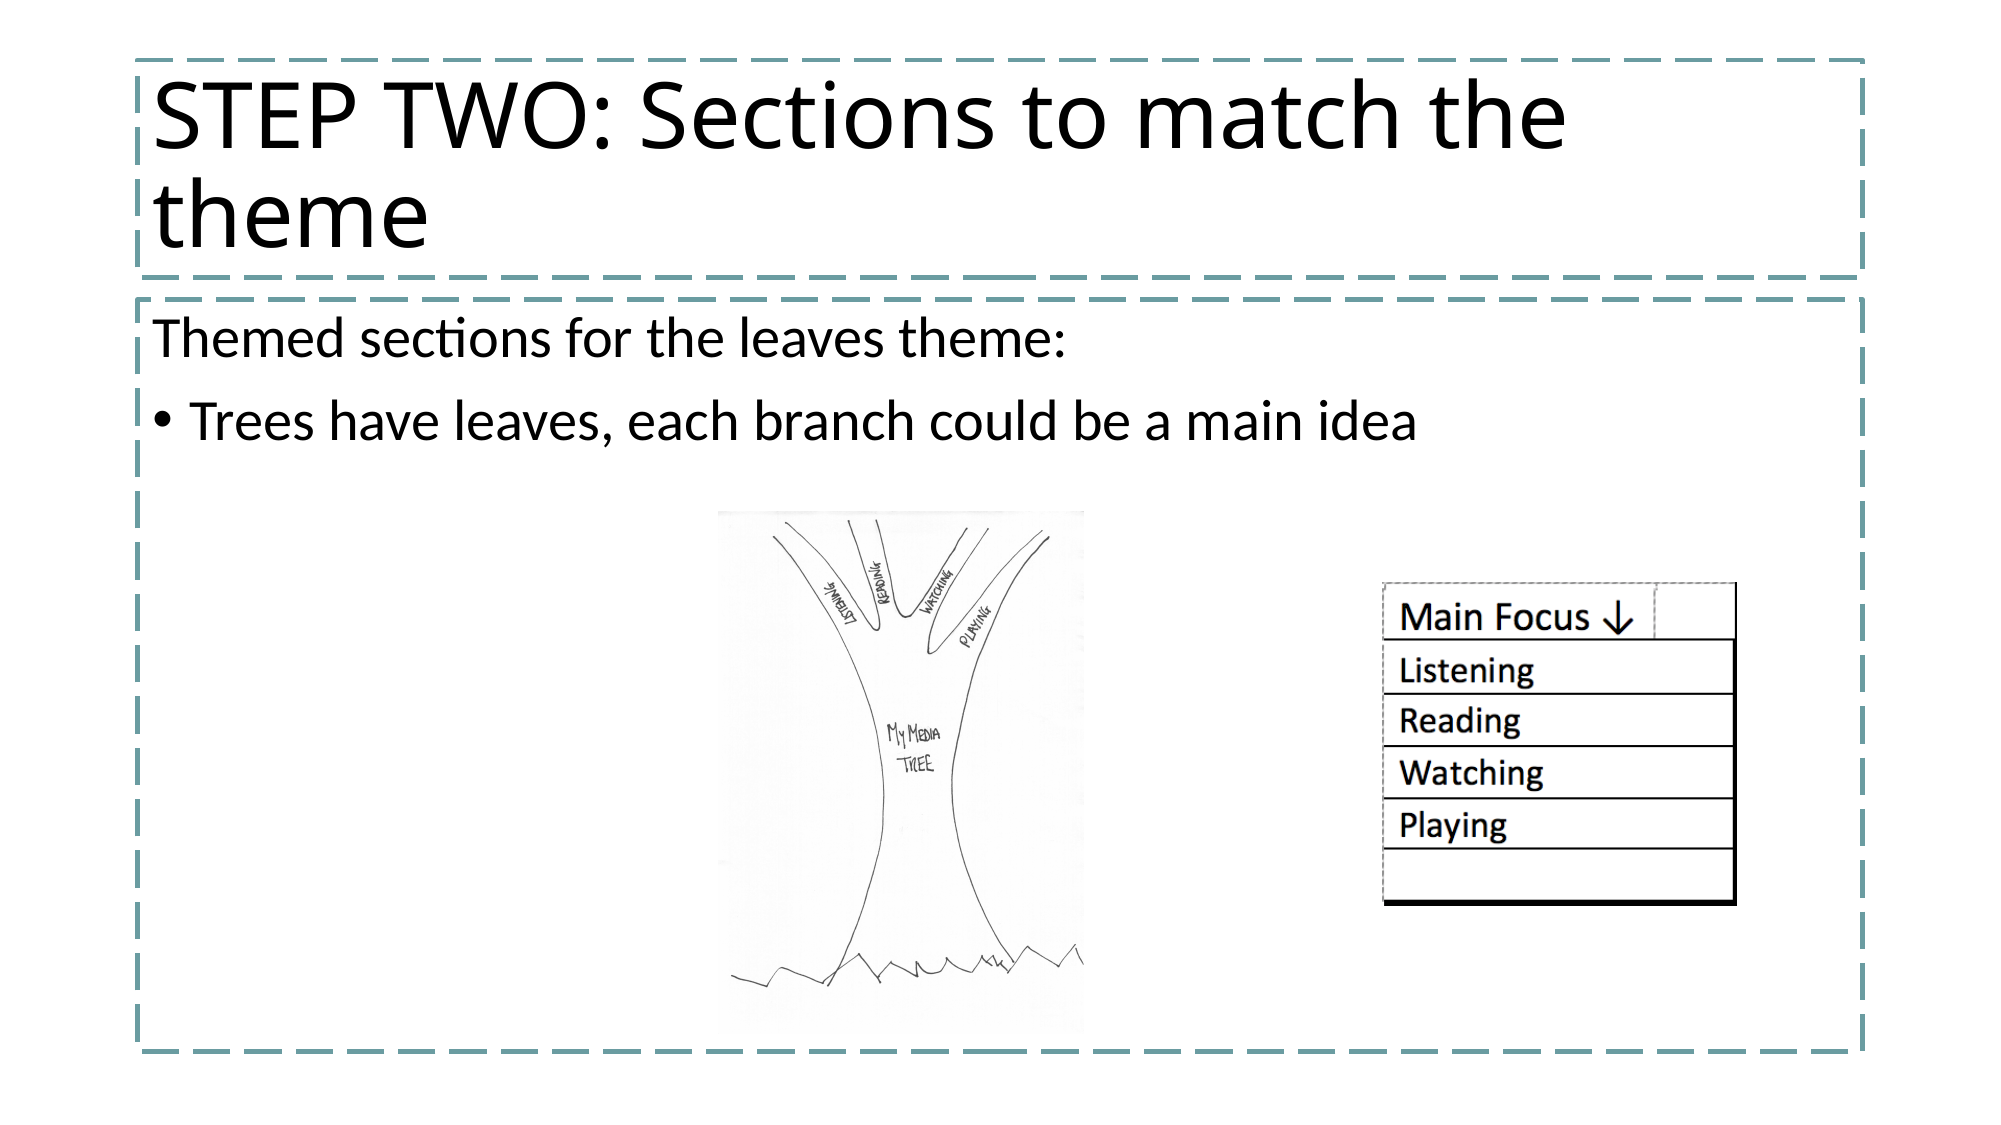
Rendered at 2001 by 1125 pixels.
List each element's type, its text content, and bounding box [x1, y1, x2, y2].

title STEP TWO: Sections to match the theme [135, 58, 1865, 280]
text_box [718, 511, 1737, 1034]
list Themed sections for the leaves theme: Trees have leaves, each branch could be a main idea [135, 297, 1865, 1054]
